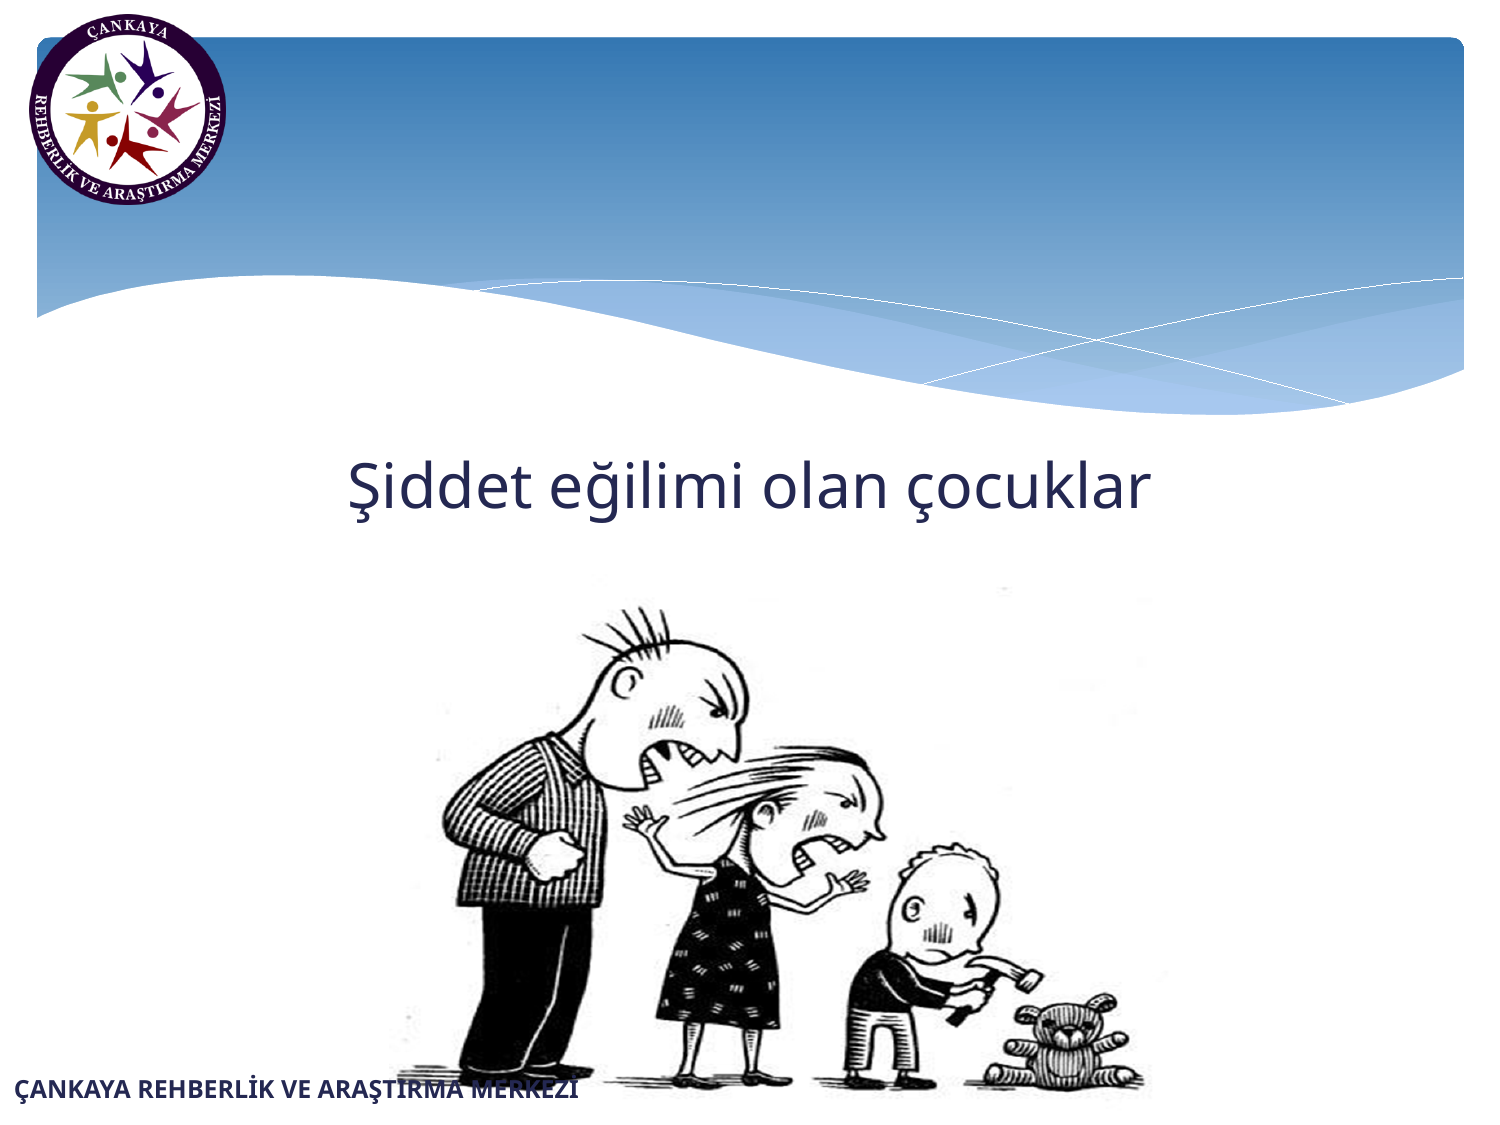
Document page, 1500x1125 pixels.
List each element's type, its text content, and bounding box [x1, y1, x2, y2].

text_box ÇANKAYA REHBERLİK VE ARAŞTIRMA MERKEZİ [0, 1058, 387, 1119]
picture [389, 574, 1187, 1113]
list Şiddet eğilimi olan çocuklar [143, 438, 1359, 539]
picture [29, 14, 227, 205]
